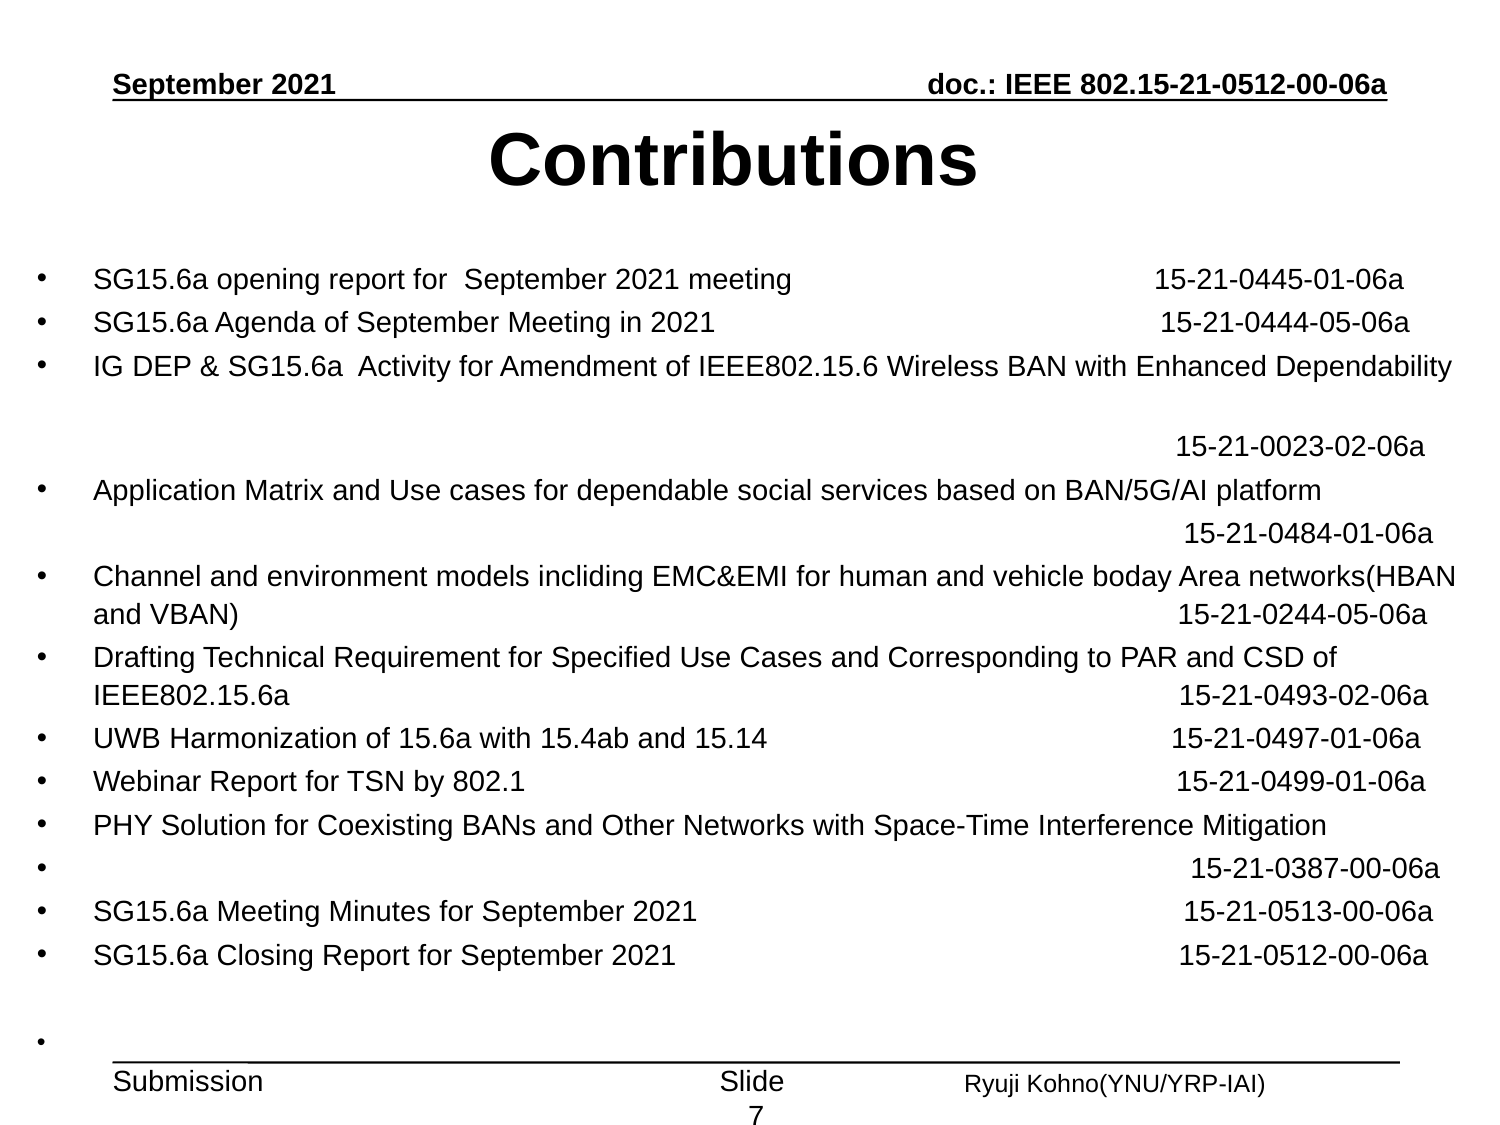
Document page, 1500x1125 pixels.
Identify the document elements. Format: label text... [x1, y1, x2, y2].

title Contributions [100, 111, 1368, 199]
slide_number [112, 64, 375, 100]
slide_number Slide 7 [712, 1062, 800, 1093]
list SG15.6a opening report for September 2021 meeting 15-21-0445-01-06a SG15.6a Agenda of September Meeting in 2021 15-21-0444-05-06a IG DEP & SG15.6a Activity for Amendment of IEEE802.15.6 Wireless BAN with Enhanced Dependability 15-21-0023-02-06a Application Matrix and Use cases for dependable social services based on BAN/5G/AI platform 15-21-0484-01-06a Channel and environment models incliding EMC&EMI for human and vehicle boday Area networks(HBAN and VBAN) 15-21-0244-05-06a Drafting Technical Requirement for Specified Use Cases and Corresponding to PAR and CSD of IEEE802.15.6a 15-21-0493-02-06a UWB Harmonization of 15.6a with 15.4ab and 15.14 15-21-0497-01-06a Webinar Report for TSN by 802.1 15-21-0499-01-06a PHY Solution for Coexisting BANs and Other Networks with Space-Time Interference Mitigation 15-21-0387-00-06a SG15.6a Meeting Minutes for September 2021 15-21-0513-00-06a SG15.6a Closing Report for September 2021 15-21-0512-00-06a [21, 249, 1494, 987]
